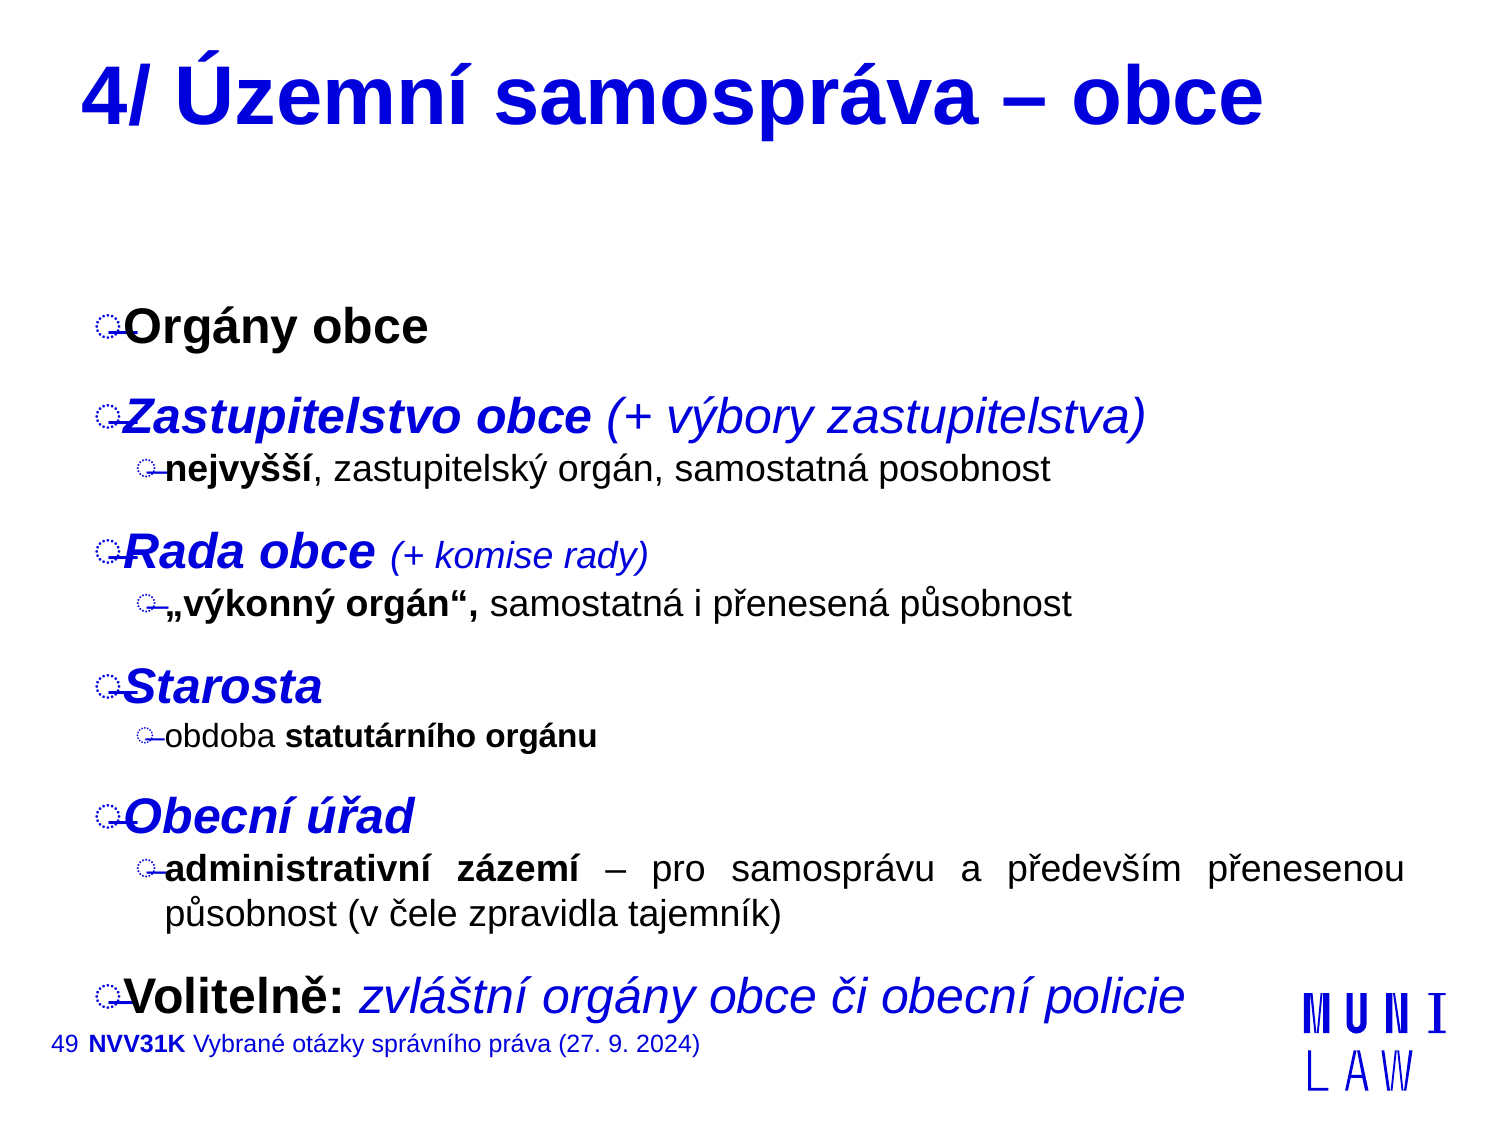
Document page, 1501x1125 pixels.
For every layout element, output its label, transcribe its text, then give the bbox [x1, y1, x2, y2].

footer NVV31K Vybrané otázky správního práva (27. 9. 2024) [88, 1021, 1064, 1063]
list Orgány obce Zastupitelstvo obce (+ výbory zastupitelstva) nejvyšší, zastupitelský orgán, samostatná posobnost Rada obce (+ komise rady) „výkonný orgán“, samostatná i přenesená působnost Starosta obdoba statutárního orgánu Obecní úřad administrativní zázemí – pro samosprávu a především přenesenou působnost (v čele zpravidla tajemník) Volitelně: zvláštní orgány obce či obecní policie [81, 263, 1406, 999]
slide_number 49 [50, 1021, 82, 1063]
title 4/ Územní samospráva – obce [81, 58, 1406, 133]
